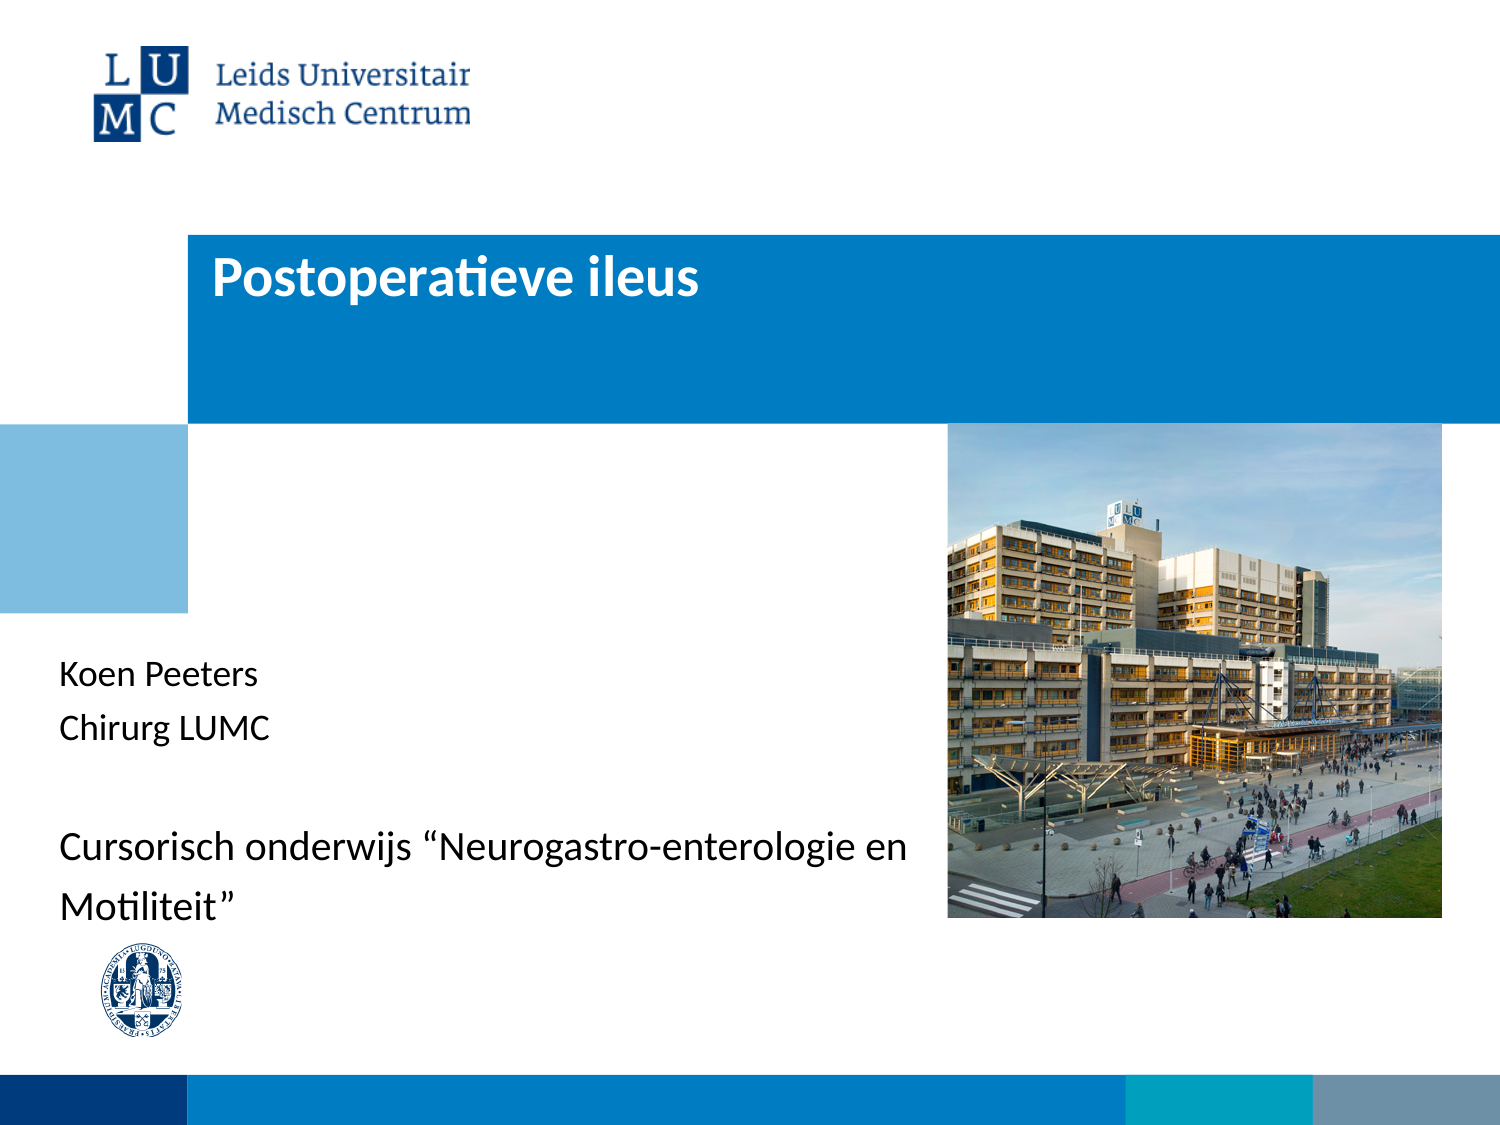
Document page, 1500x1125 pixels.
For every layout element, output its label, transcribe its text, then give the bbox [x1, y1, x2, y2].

list Koen Peeters Chirurg LUMC Cursorisch onderwijs “Neurogastro-enterologie en Motiliteit” [59, 640, 1007, 948]
title Postoperatieve ileus [212, 224, 1500, 413]
picture [947, 423, 1443, 919]
